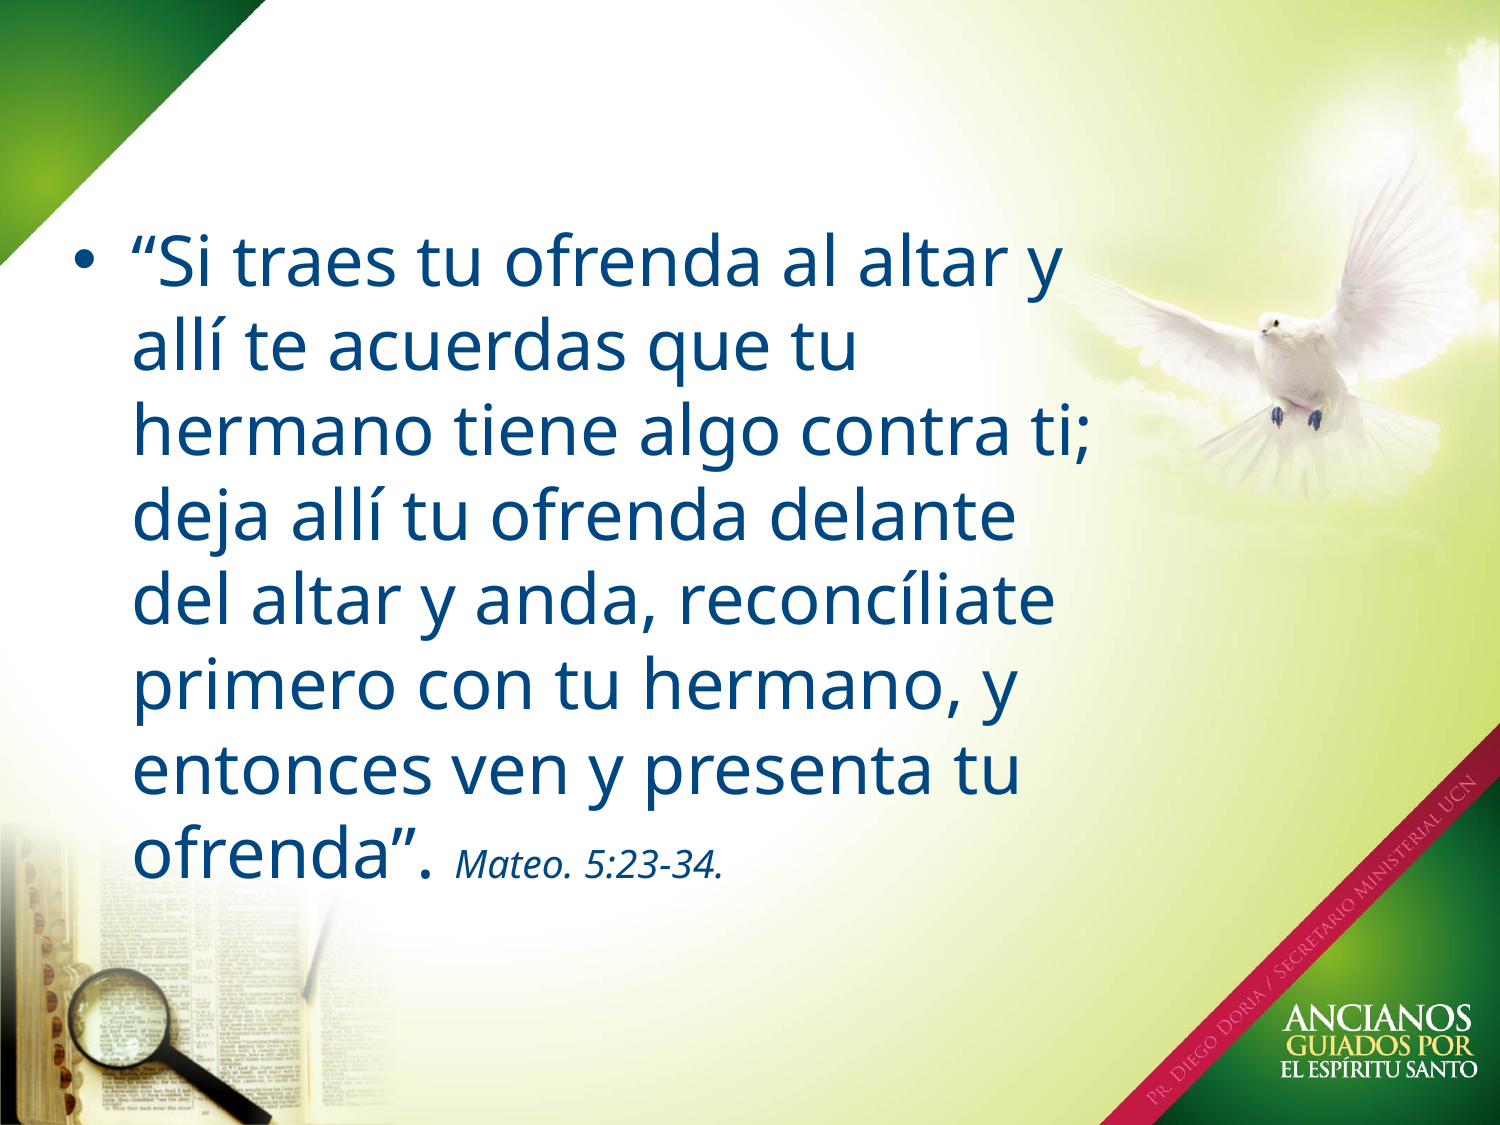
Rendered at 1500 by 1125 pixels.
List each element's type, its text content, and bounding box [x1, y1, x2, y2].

picture [0, 0, 1500, 1125]
list “Si traes tu ofrenda al altar y allí te acuerdas que tu hermano tiene algo contra ti; deja allí tu ofrenda delante del altar y anda, reconcíliate primero con tu hermano, y entonces ven y presenta tu ofrenda”. Mateo. 5:23-34. [64, 207, 1105, 941]
